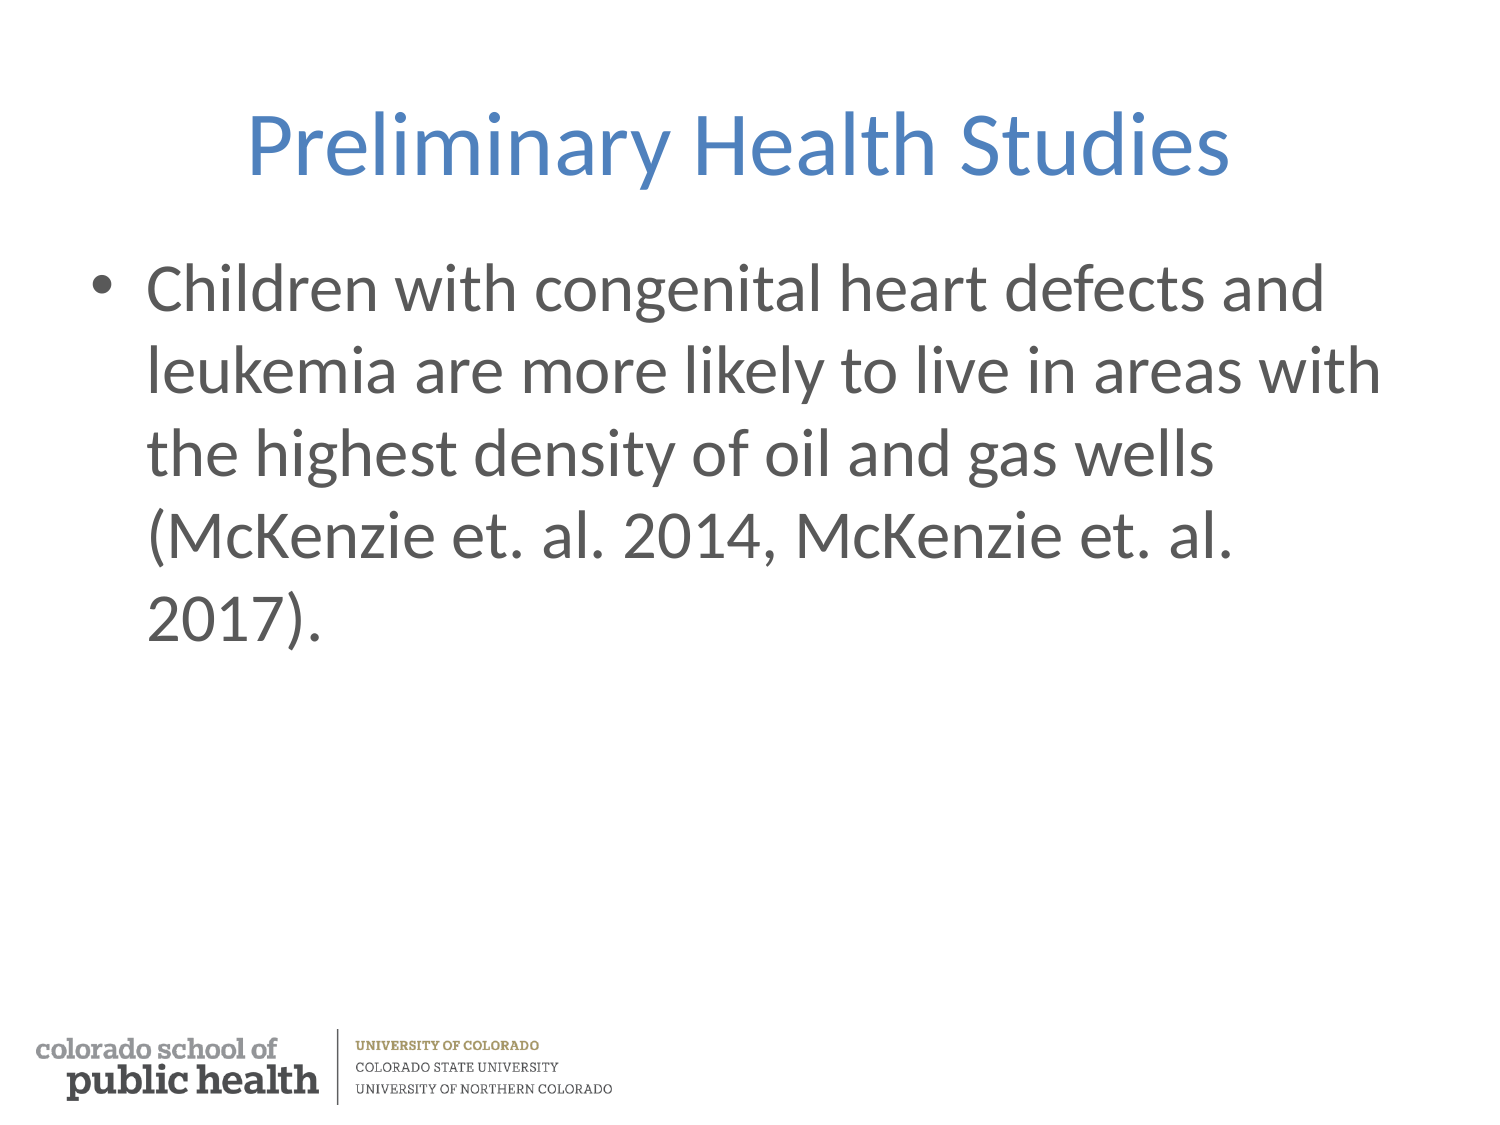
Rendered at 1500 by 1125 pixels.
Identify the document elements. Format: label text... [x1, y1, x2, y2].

picture [36, 1029, 612, 1105]
title Preliminary Health Studies [75, 45, 1425, 233]
list Children with congenital heart defects and leukemia are more likely to live in areas with the highest density of oil and gas wells (McKenzie et. al. 2014, McKenzie et. al. 2017). [75, 235, 1413, 1036]
